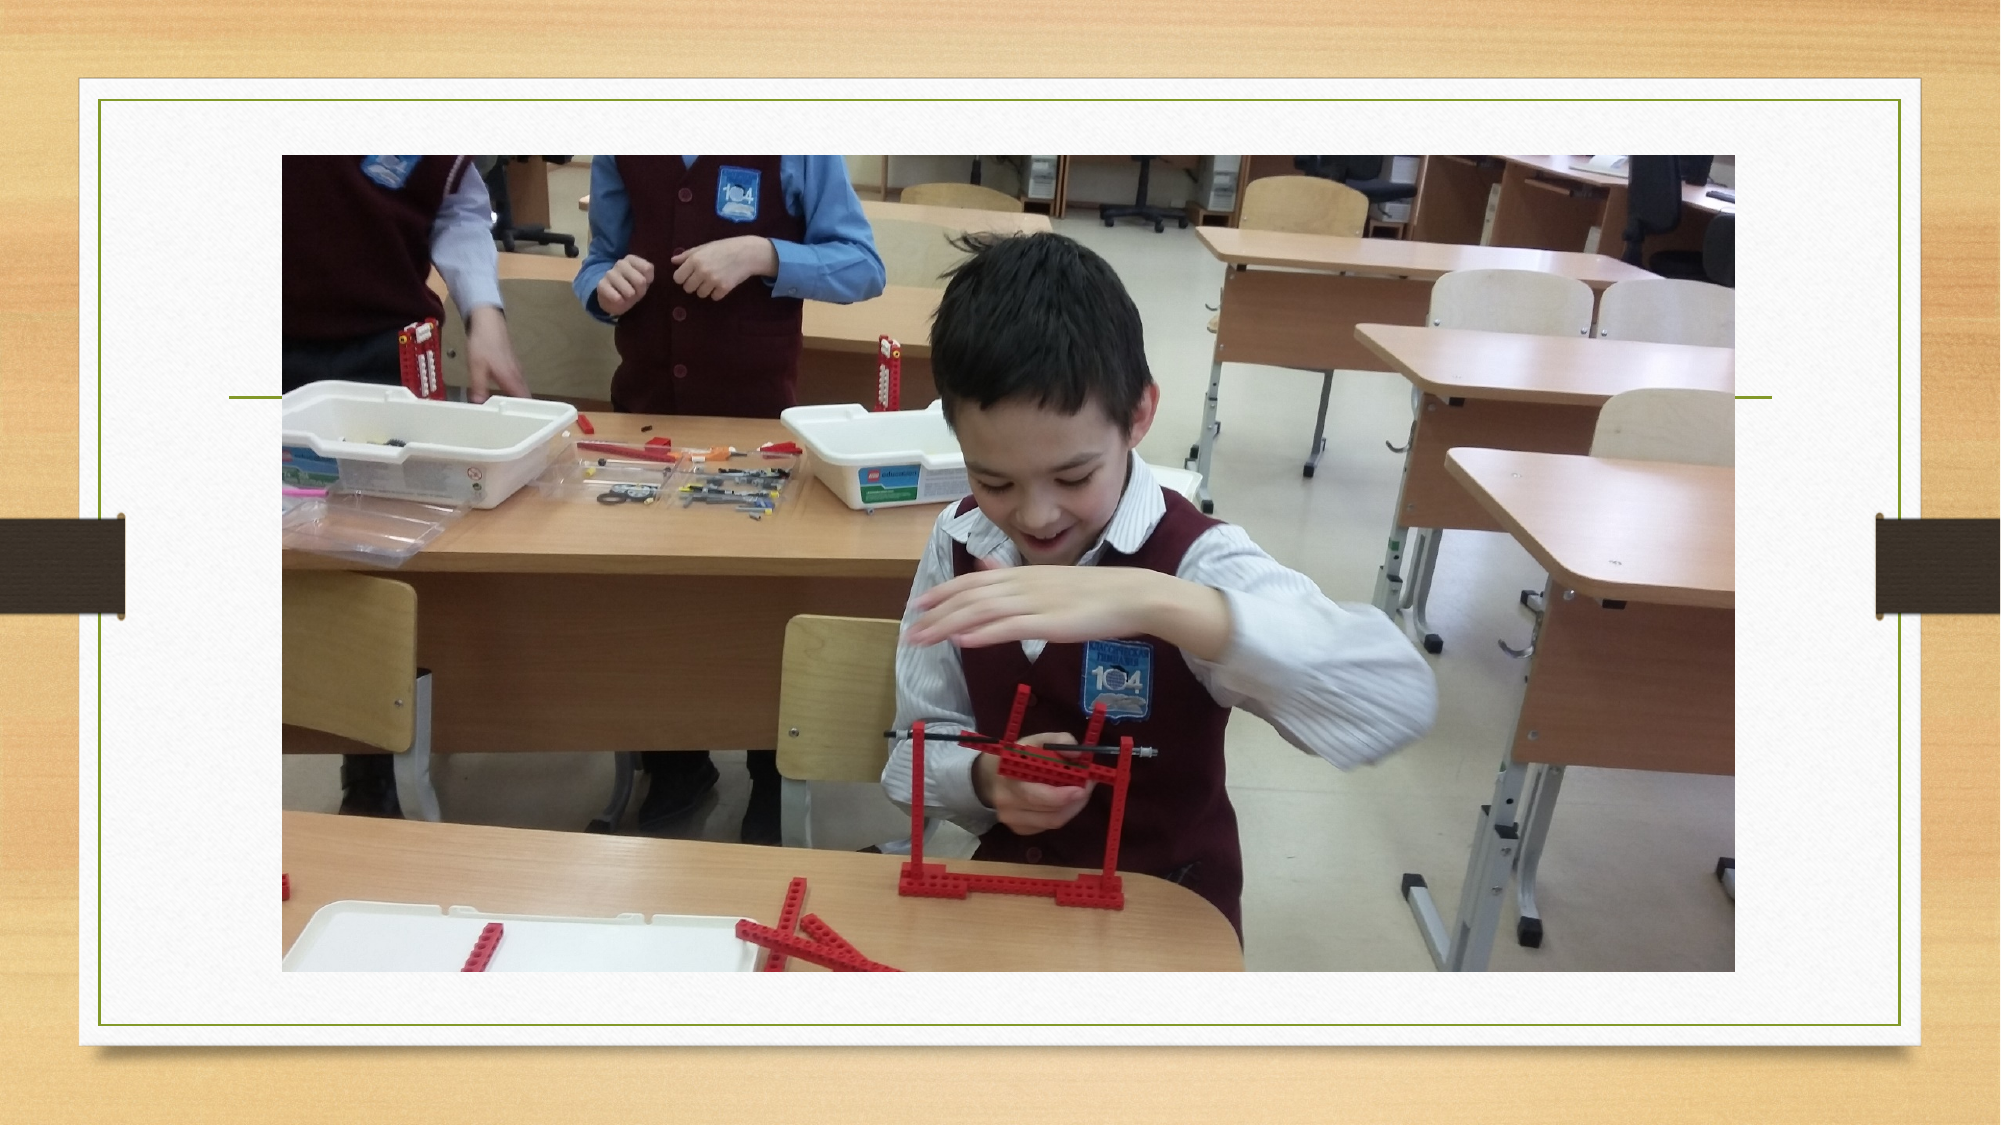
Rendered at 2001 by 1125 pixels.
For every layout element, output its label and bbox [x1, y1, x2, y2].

list [282, 155, 1735, 972]
picture [0, 0, 2001, 1125]
